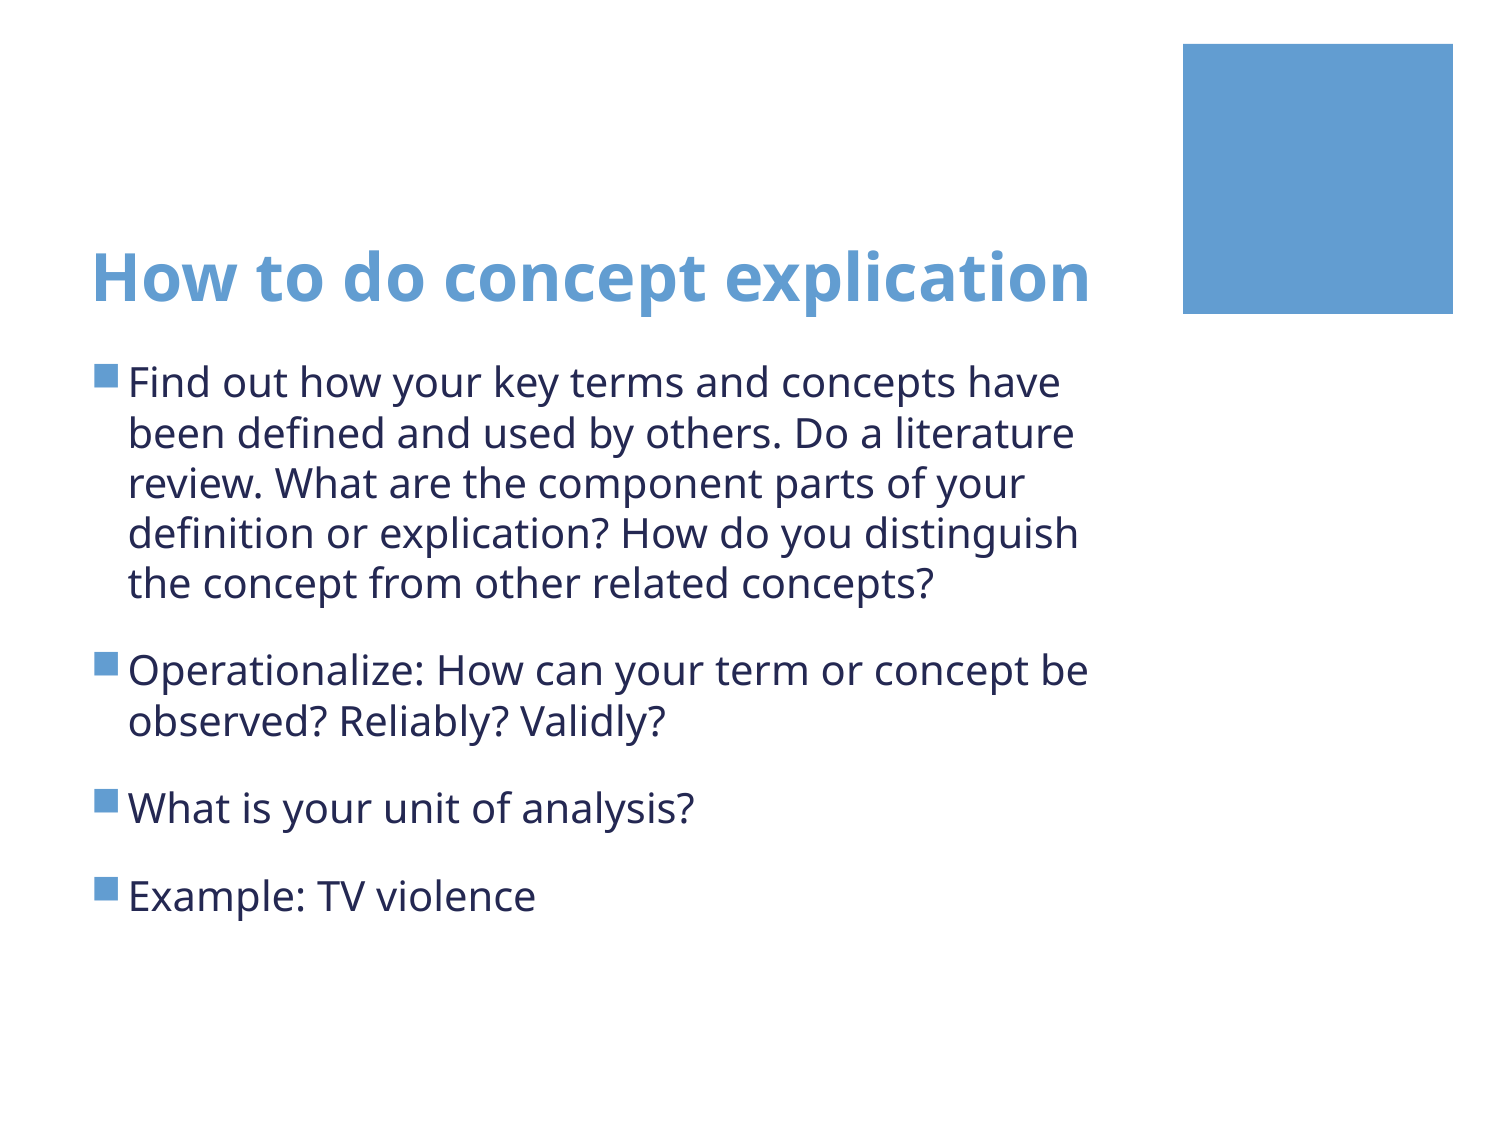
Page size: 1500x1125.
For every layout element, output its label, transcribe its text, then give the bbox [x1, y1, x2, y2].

title How to do concept explication [75, 134, 1166, 322]
list Find out how your key terms and concepts have been defined and used by others. Do a literature review. What are the component parts of your definition or explication? How do you distinguish the concept from other related concepts? Operationalize: How can your term or concept be observed? Reliably? Validly? What is your unit of analysis? Example: TV violence [75, 348, 1143, 992]
